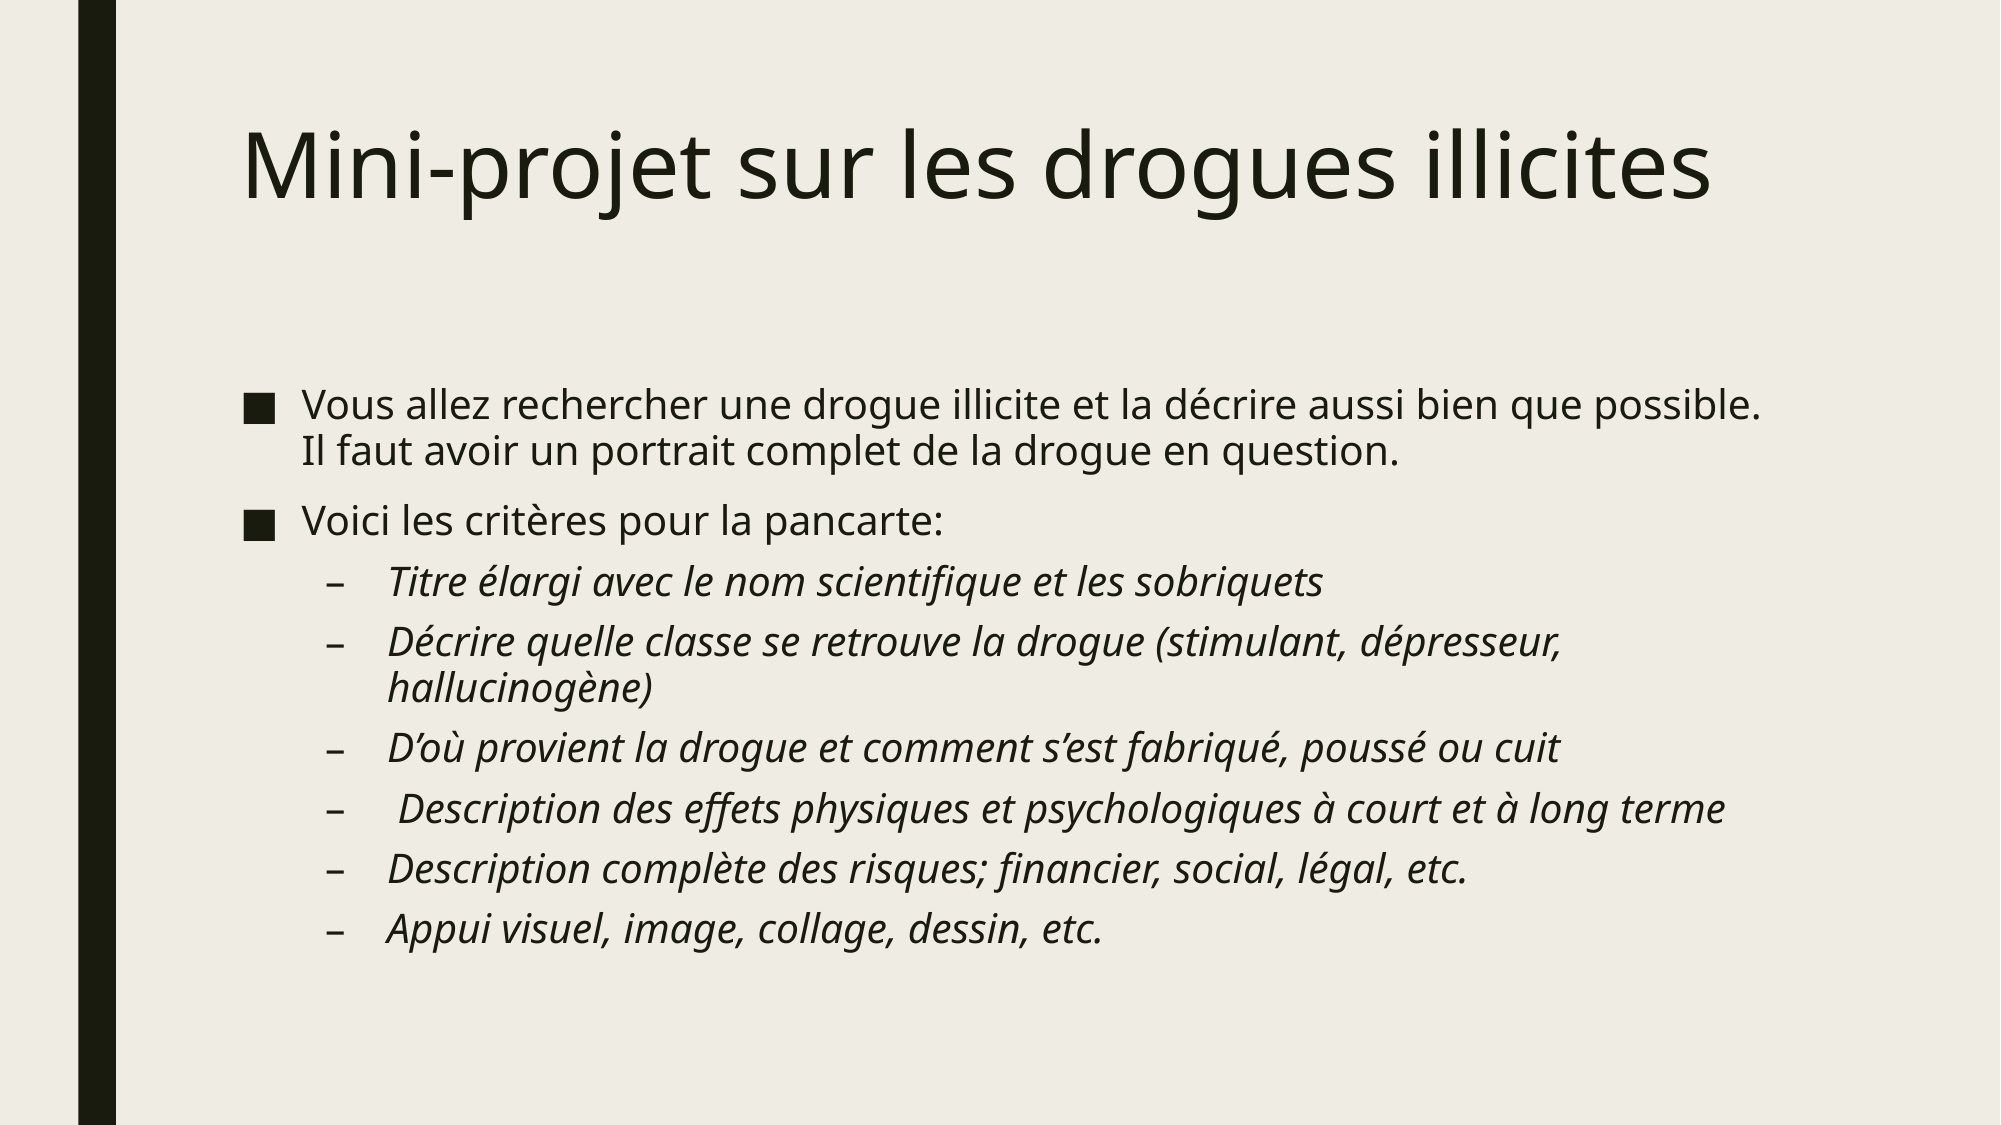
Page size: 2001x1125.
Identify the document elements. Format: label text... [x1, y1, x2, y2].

title Mini-projet sur les drogues illicites [225, 112, 1800, 357]
list Vous allez rechercher une drogue illicite et la décrire aussi bien que possible. Il faut avoir un portrait complet de la drogue en question. Voici les critères pour la pancarte: Titre élargi avec le nom scientifique et les sobriquets Décrire quelle classe se retrouve la drogue (stimulant, dépresseur, hallucinogène) D’où provient la drogue et comment s’est fabriqué, poussé ou cuit Description des effets physiques et psychologiques à court et à long terme Description complète des risques; financier, social, légal, etc. Appui visuel, image, collage, dessin, etc. [225, 375, 1800, 963]
